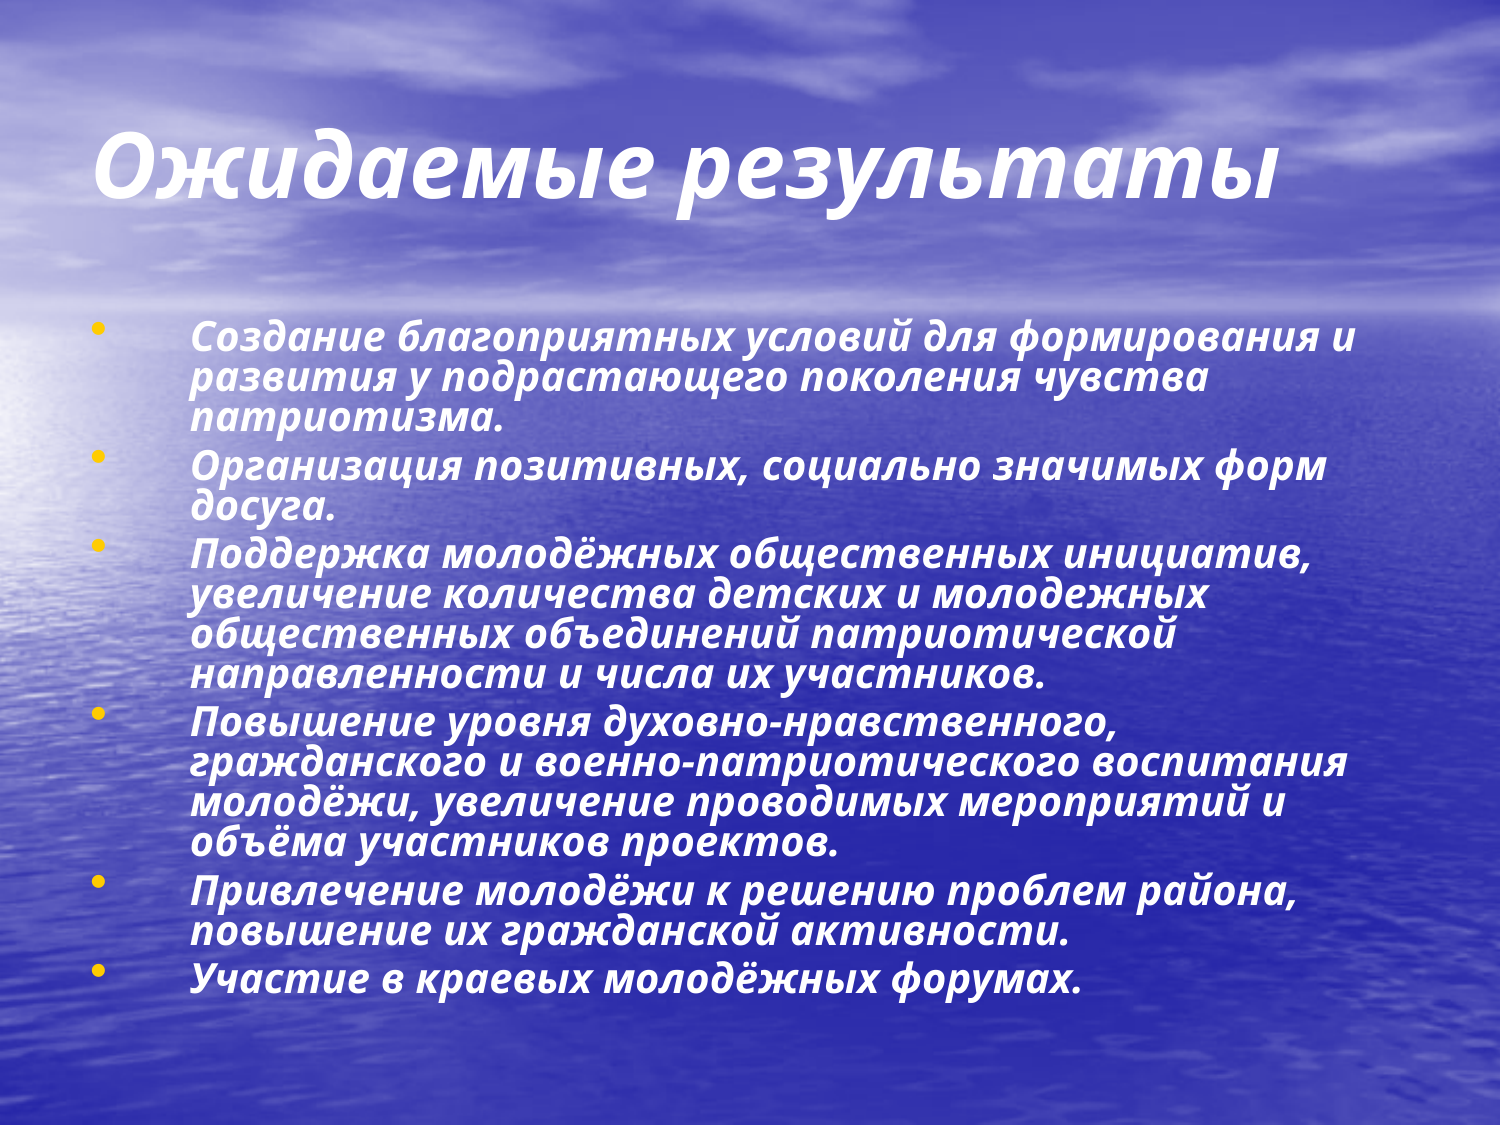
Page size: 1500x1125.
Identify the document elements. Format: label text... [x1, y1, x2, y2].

title Ожидаемые результаты [74, 47, 1426, 276]
list Создание благоприятных условий для формирования и развития у подрастающего поколения чувства патриотизма. Организация позитивных, социально значимых форм досуга. Поддержка молодёжных общественных инициатив, увеличение количества детских и молодежных общественных объединений патриотической направленности и числа их участников. Повышение уровня духовно-нравственного, гражданского и военно-патриотического воспитания молодёжи, увеличение проводимых мероприятий и объёма участников проектов. Привлечение молодёжи к решению проблем района, повышение их гражданской активности. Участие в краевых молодёжных форумах. [74, 312, 1426, 988]
